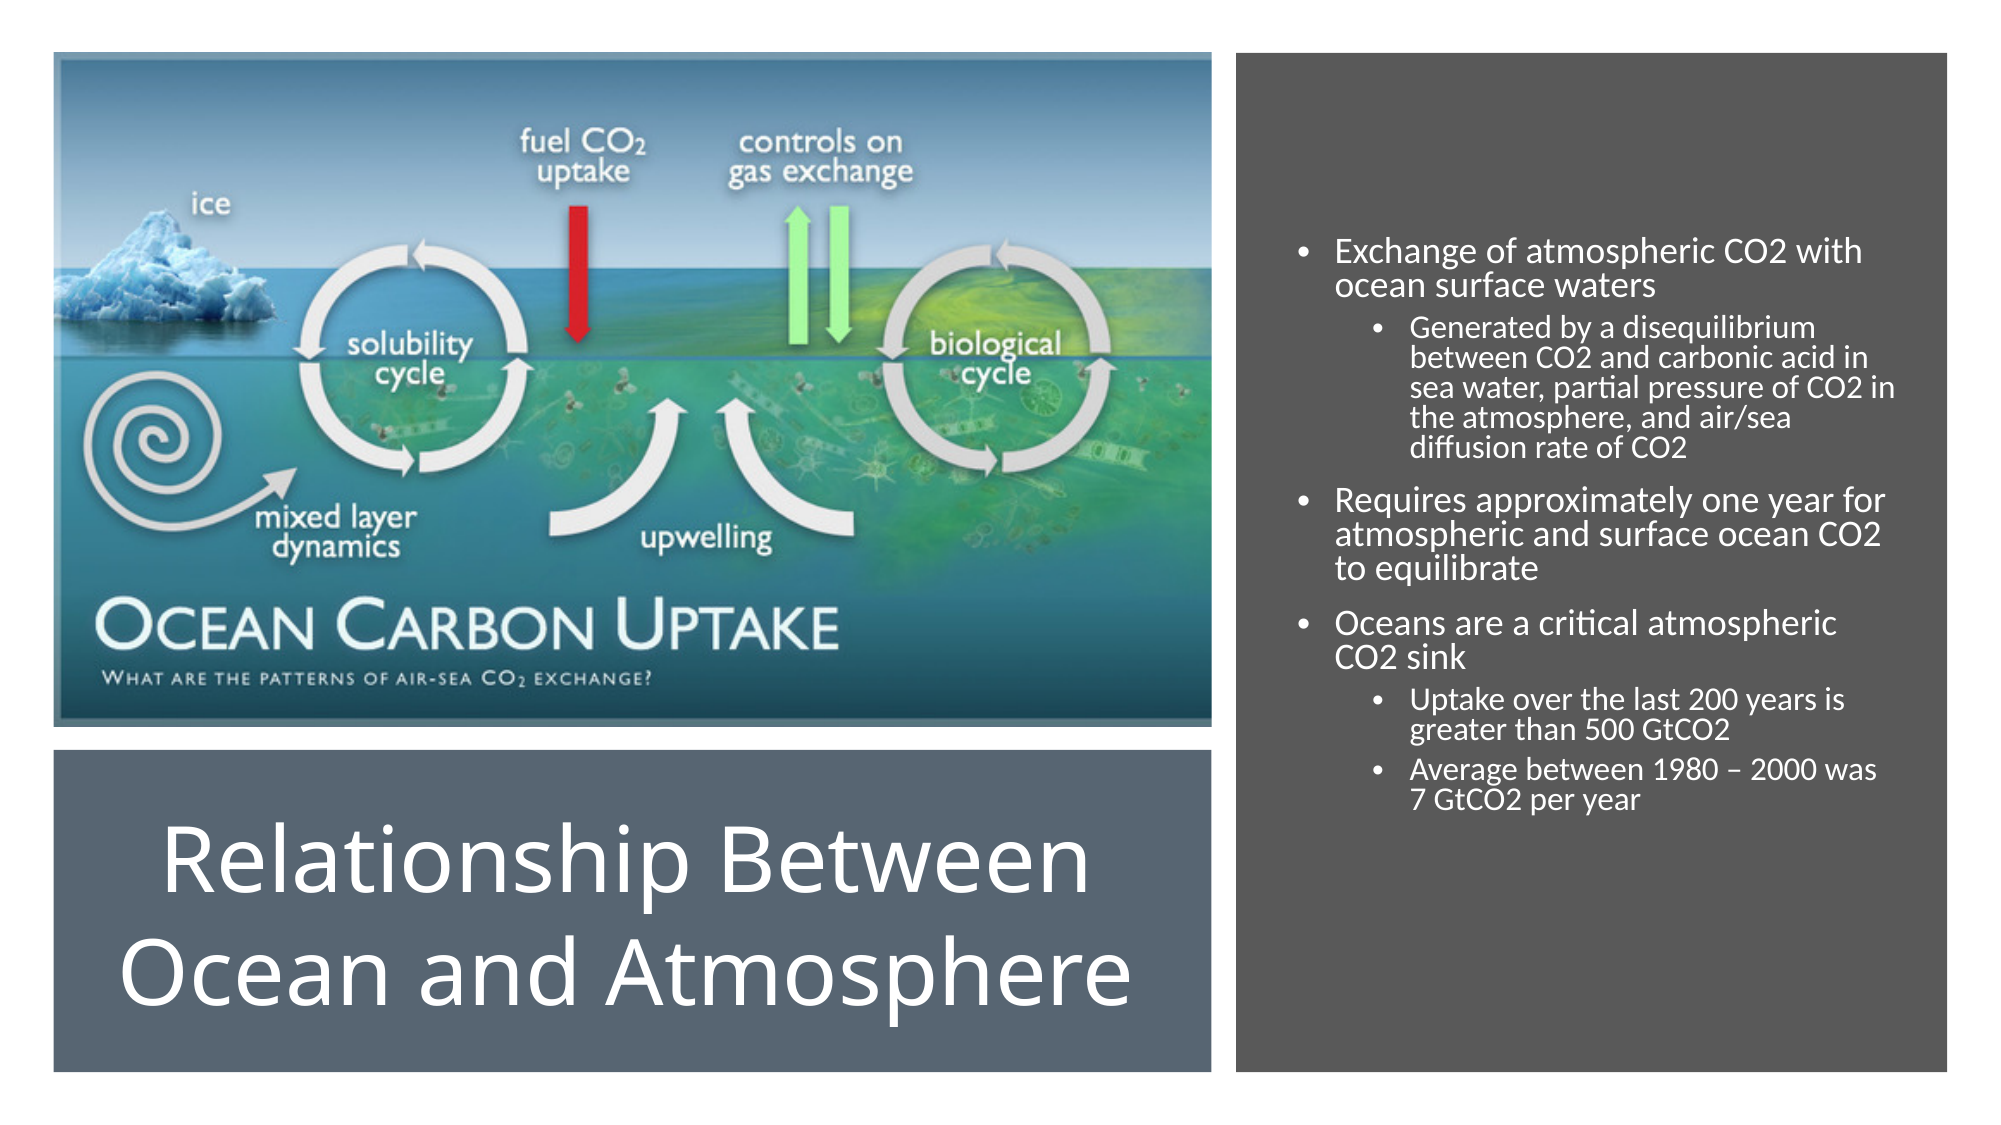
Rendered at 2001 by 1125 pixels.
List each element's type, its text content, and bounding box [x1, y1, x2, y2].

picture [53, 52, 1212, 727]
list Exchange of atmospheric CO2 with ocean surface waters Generated by a disequilibrium between CO2 and carbonic acid in sea water, partial pressure of CO2 in the atmosphere, and air/sea diffusion rate of CO2 Requires approximately one year for atmospheric and surface ocean CO2 to equilibrate Oceans are a critical atmospheric CO2 sink Uptake over the last 200 years is greater than 500 GtCO2 Average between 1980 – 2000 was 7 GtCO2 per year [1282, 150, 1912, 1009]
text_box [1235, 52, 1948, 1073]
text_box [53, 749, 1212, 1073]
title Relationship Between Ocean and Atmosphere [85, 782, 1168, 1049]
